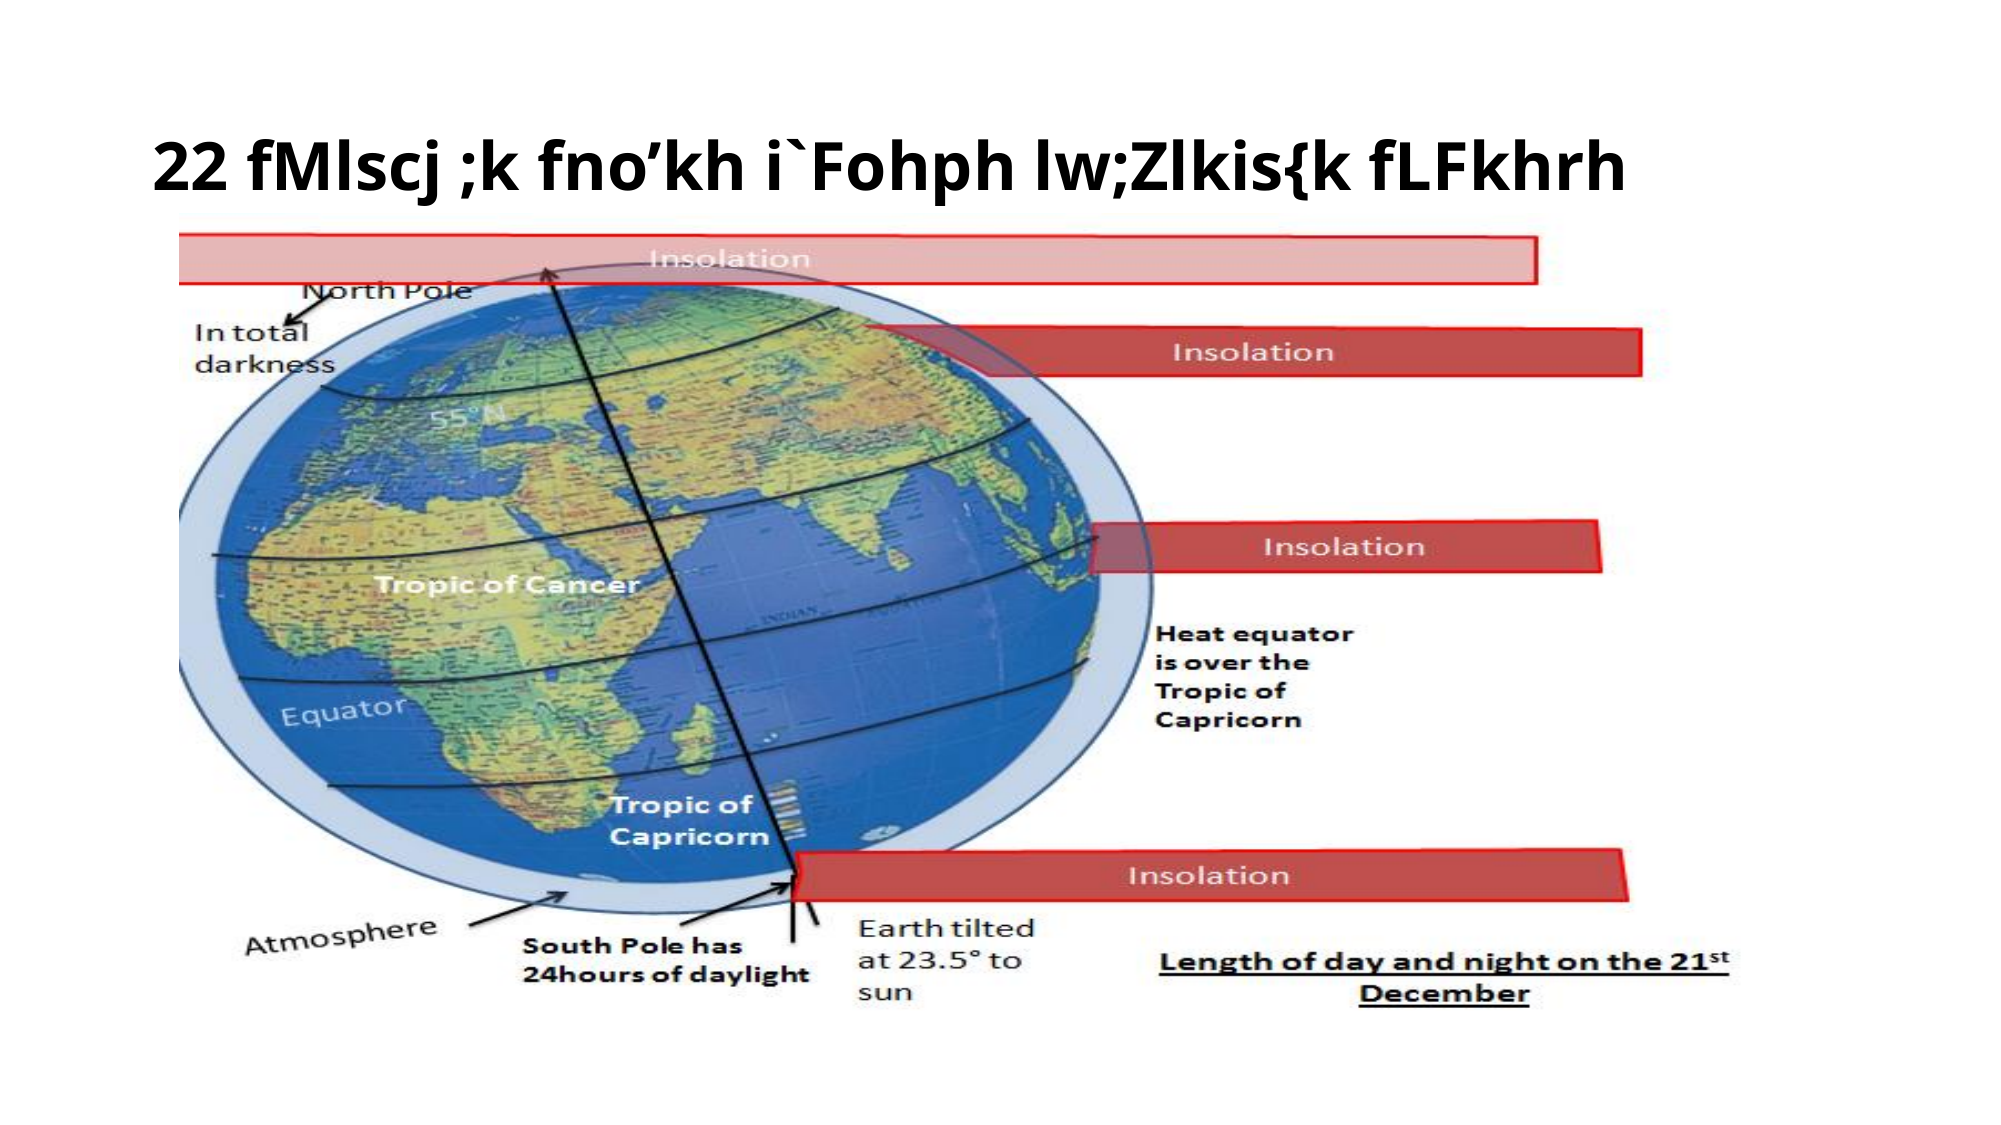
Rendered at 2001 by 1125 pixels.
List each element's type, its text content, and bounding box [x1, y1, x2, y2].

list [179, 213, 1752, 1014]
title 22 fMlscj ;k fno’kh i`Fohph lw;Zlkis{k fLFkhrh [137, 59, 1863, 278]
